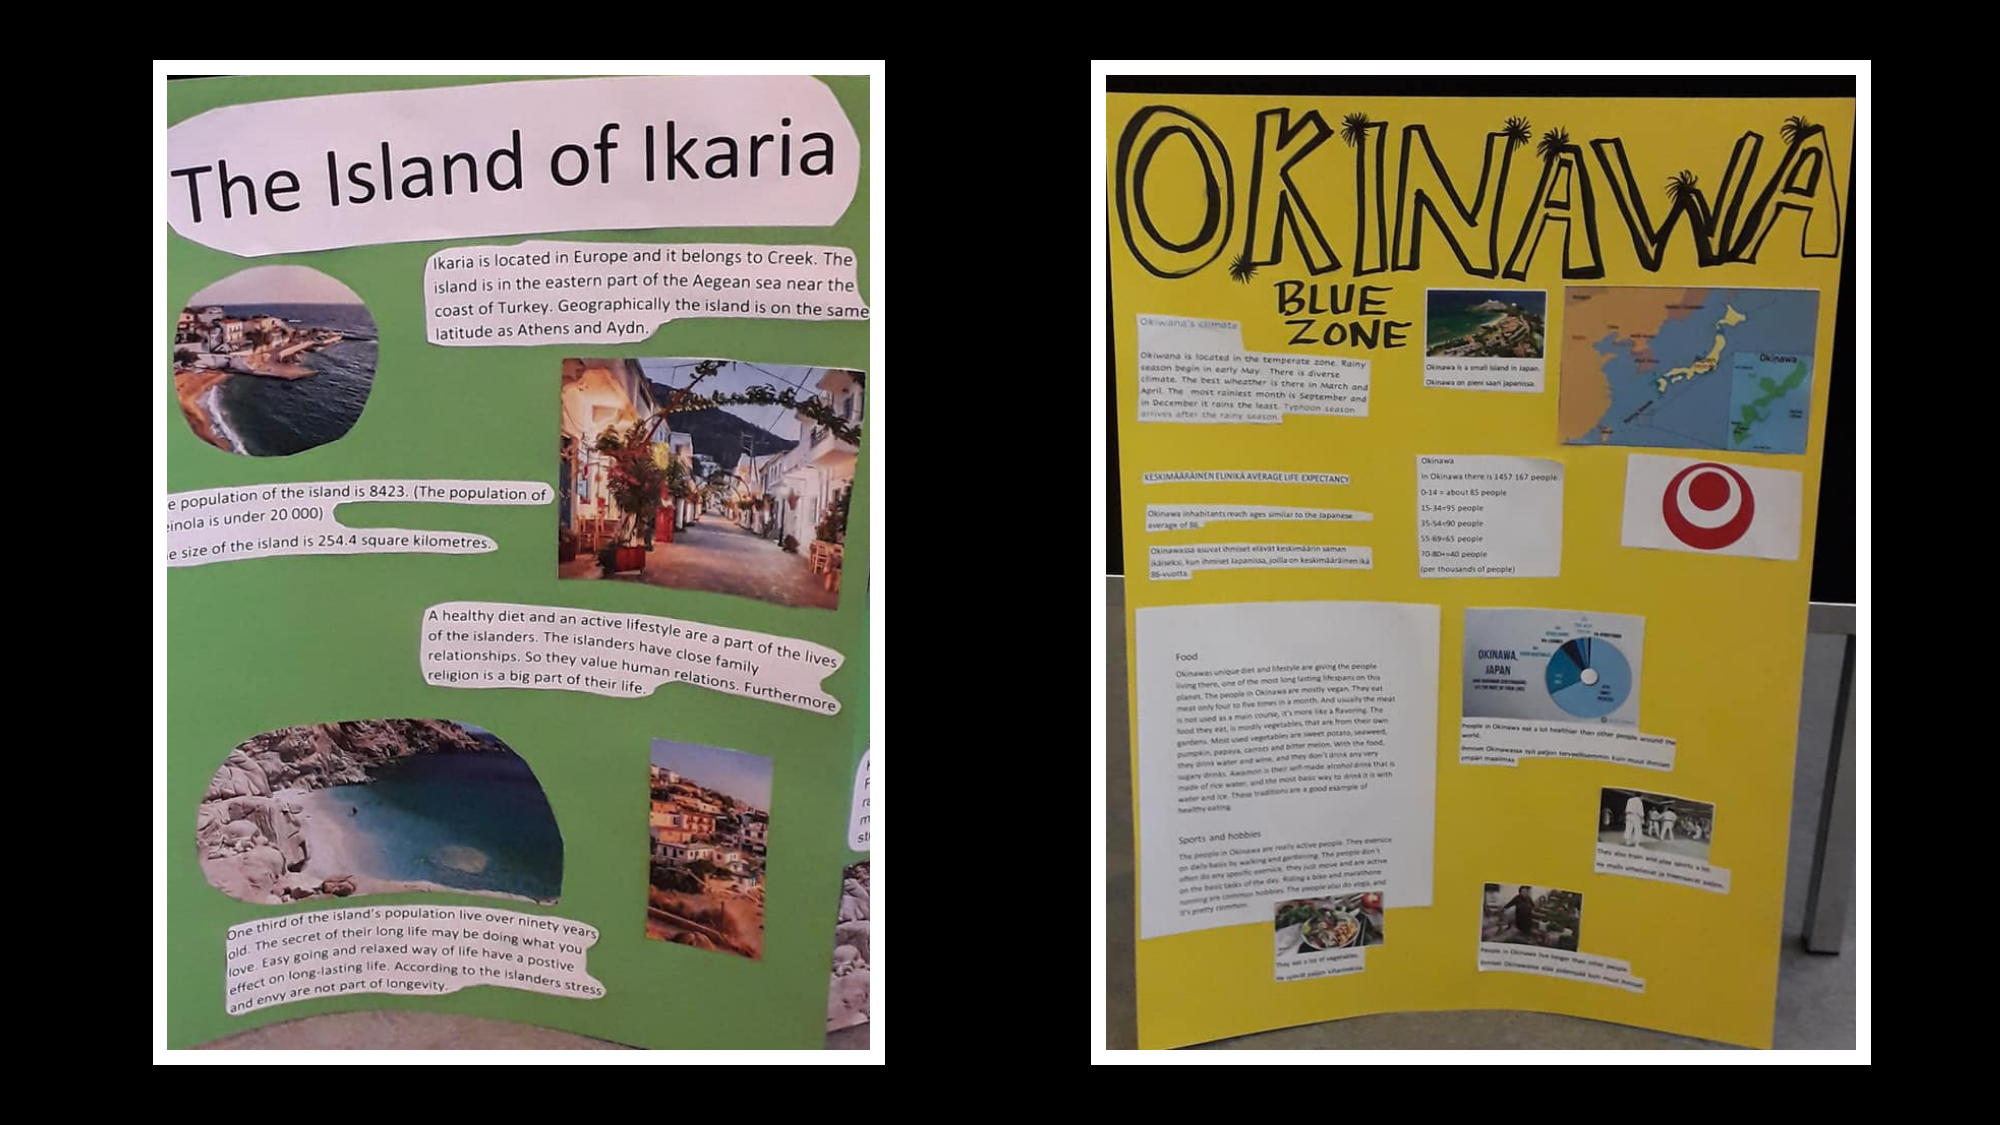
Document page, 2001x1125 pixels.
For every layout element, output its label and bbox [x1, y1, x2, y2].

picture [167, 74, 870, 1050]
picture [1105, 74, 1857, 1050]
